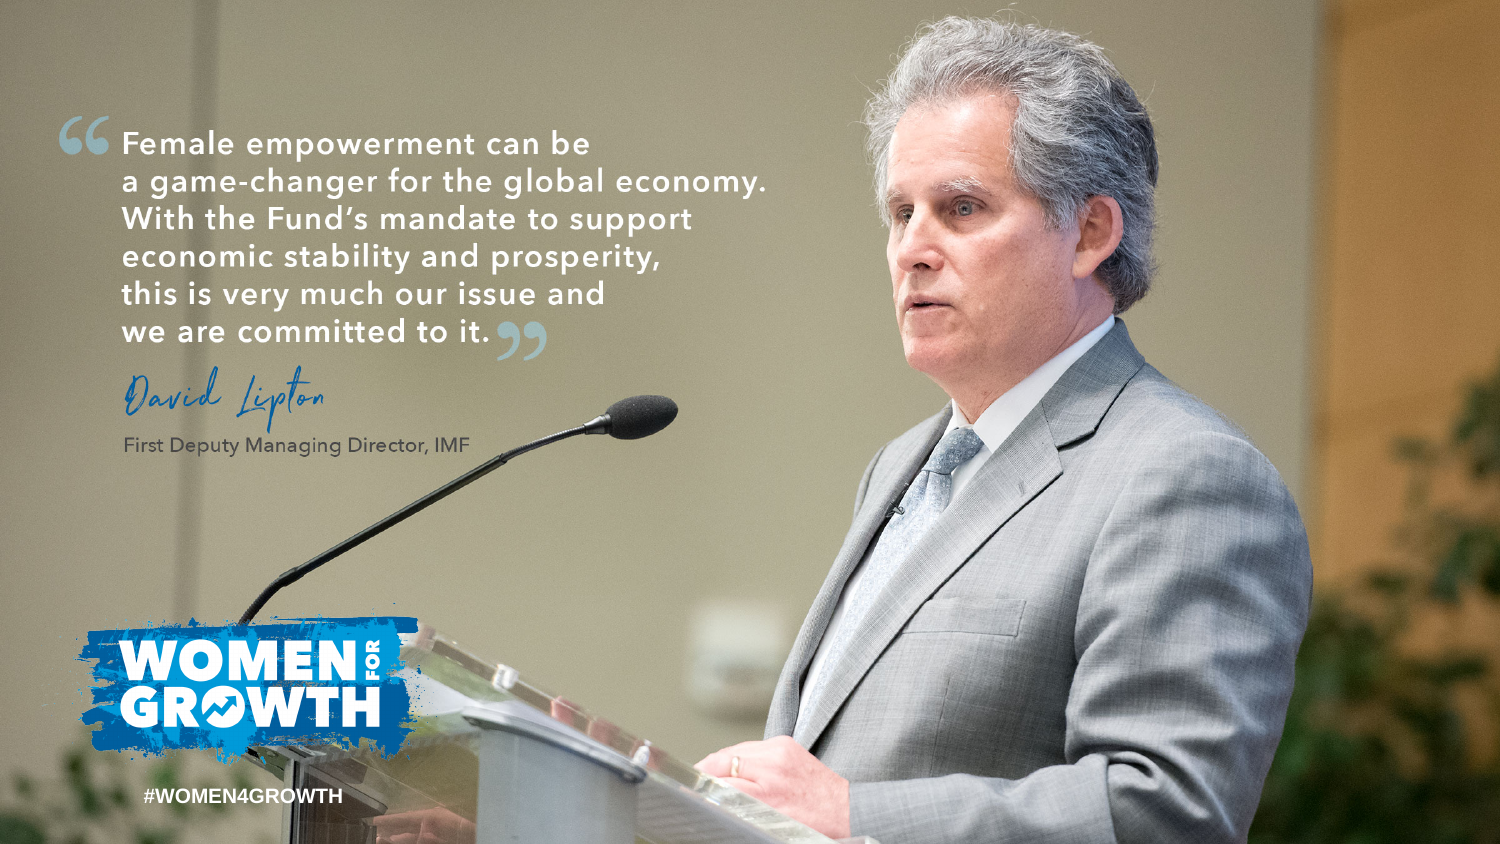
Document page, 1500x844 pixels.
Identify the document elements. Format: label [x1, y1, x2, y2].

picture [0, 0, 1500, 844]
text_box [15, 540, 484, 828]
